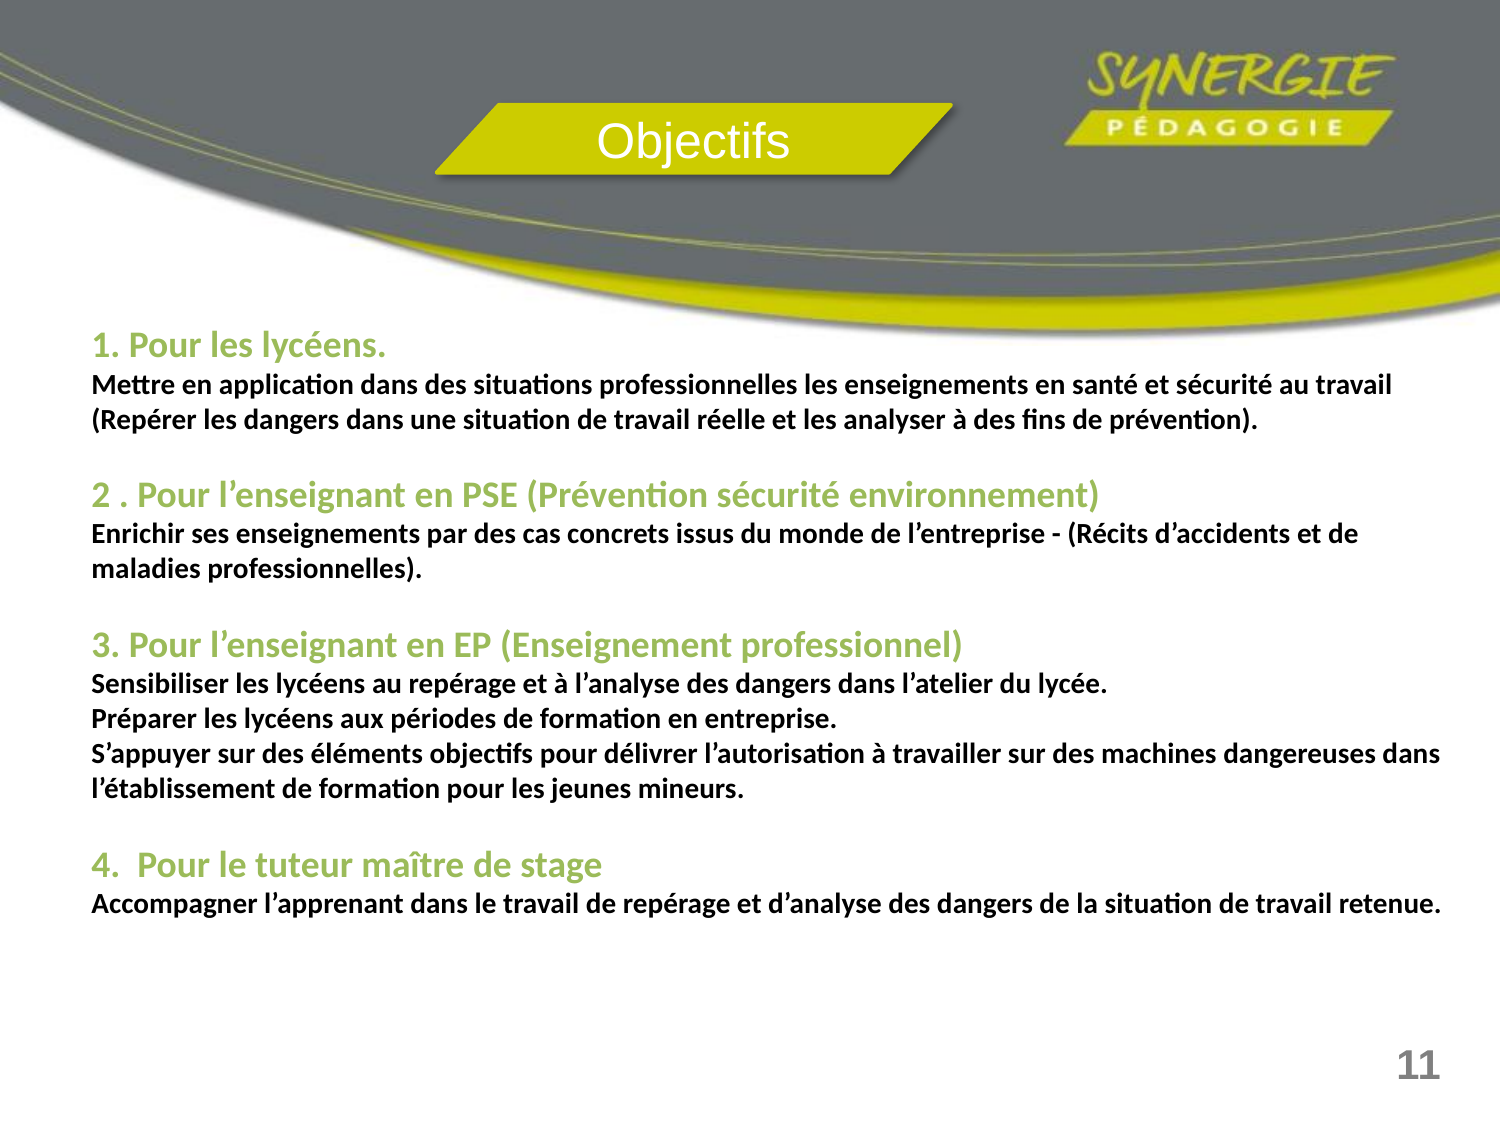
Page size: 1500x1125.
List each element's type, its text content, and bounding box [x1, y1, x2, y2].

text_box Objectifs [434, 102, 953, 175]
text_box 1. Pour les lycéens. Mettre en application dans des situations professionnelles les enseignements en santé et sécurité au travail (Repérer les dangers dans une situation de travail réelle et les analyser à des fins de prévention). 2 . Pour l’enseignant en PSE (Prévention sécurité environnement) Enrichir ses enseignements par des cas concrets issus du monde de l’entreprise - (Récits d’accidents et de maladies professionnelles). 3. Pour l’enseignant en EP (Enseignement professionnel) Sensibiliser les lycéens au repérage et à l’analyse des dangers dans l’atelier du lycée. Préparer les lycéens aux périodes de formation en entreprise. S’appuyer sur des éléments objectifs pour délivrer l’autorisation à travailler sur des machines dangereuses dans l’établissement de formation pour les jeunes mineurs. 4. Pour le tuteur maître de stage Accompagner l’apprenant dans le travail de repérage et d’analyse des dangers de la situation de travail retenue. [76, 312, 1459, 927]
picture [0, 0, 1500, 346]
